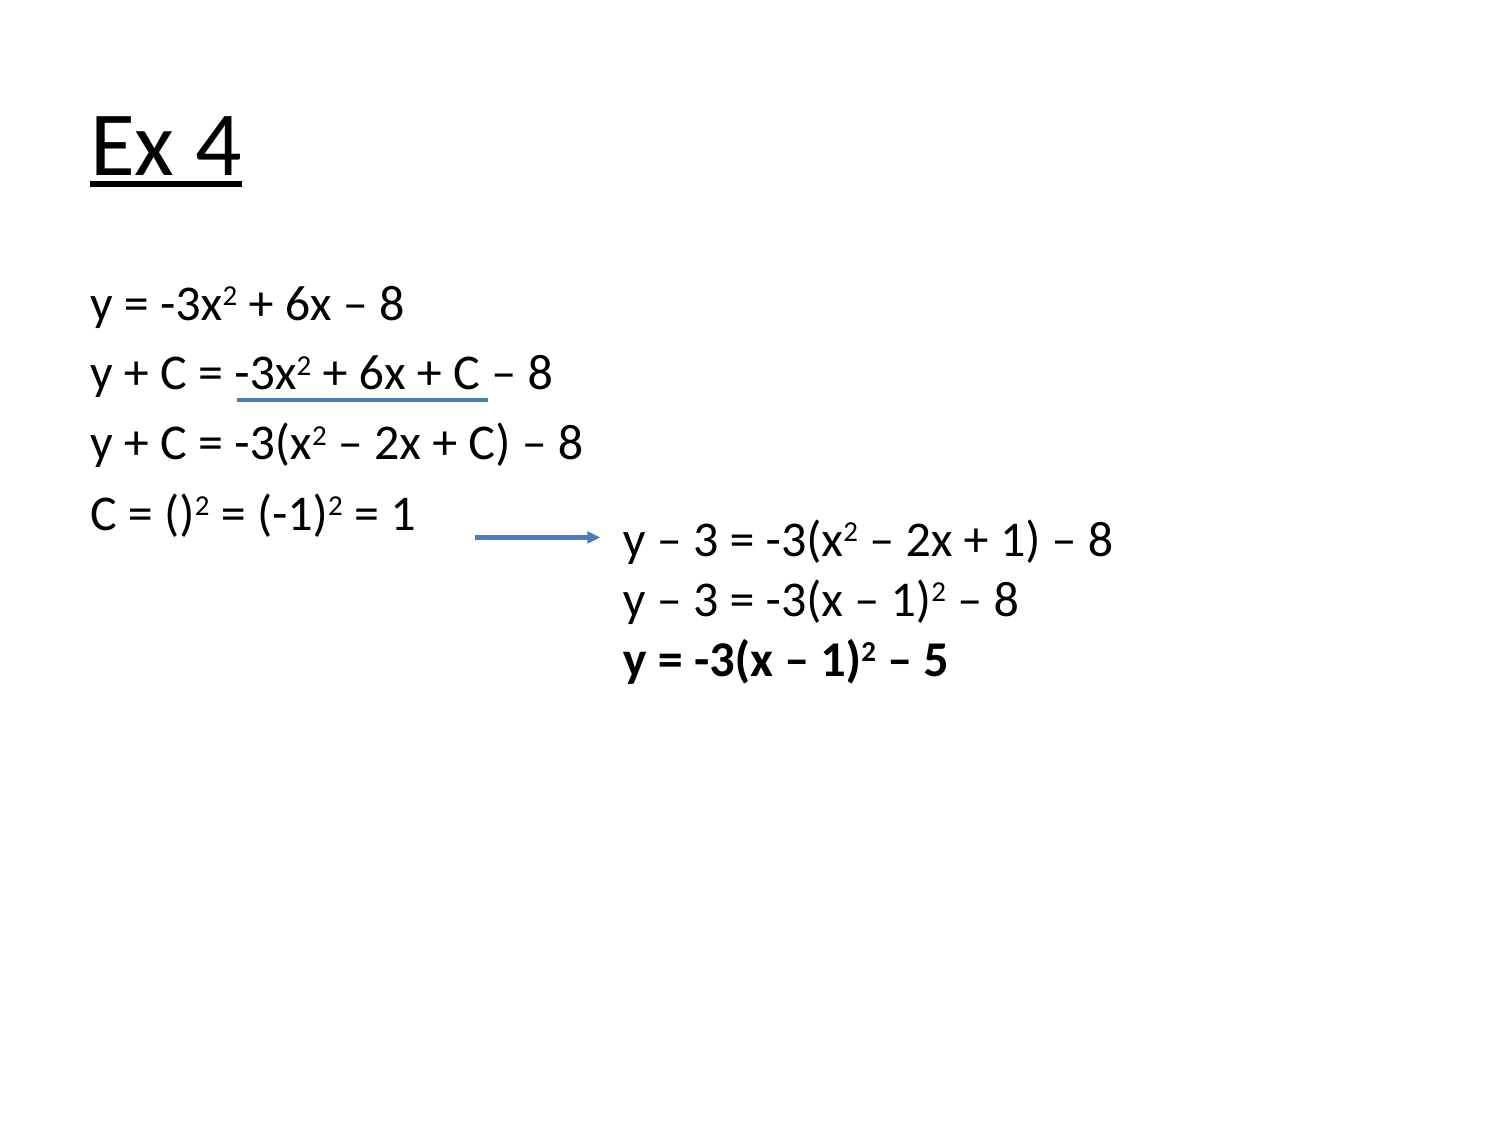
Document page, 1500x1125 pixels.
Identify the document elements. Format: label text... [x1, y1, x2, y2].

title Ex 4 [75, 45, 1425, 233]
text_box y – 3 = -3(x2 – 2x + 1) – 8 y – 3 = -3(x – 1)2 – 8 y = -3(x – 1)2 – 5 [608, 499, 1129, 695]
